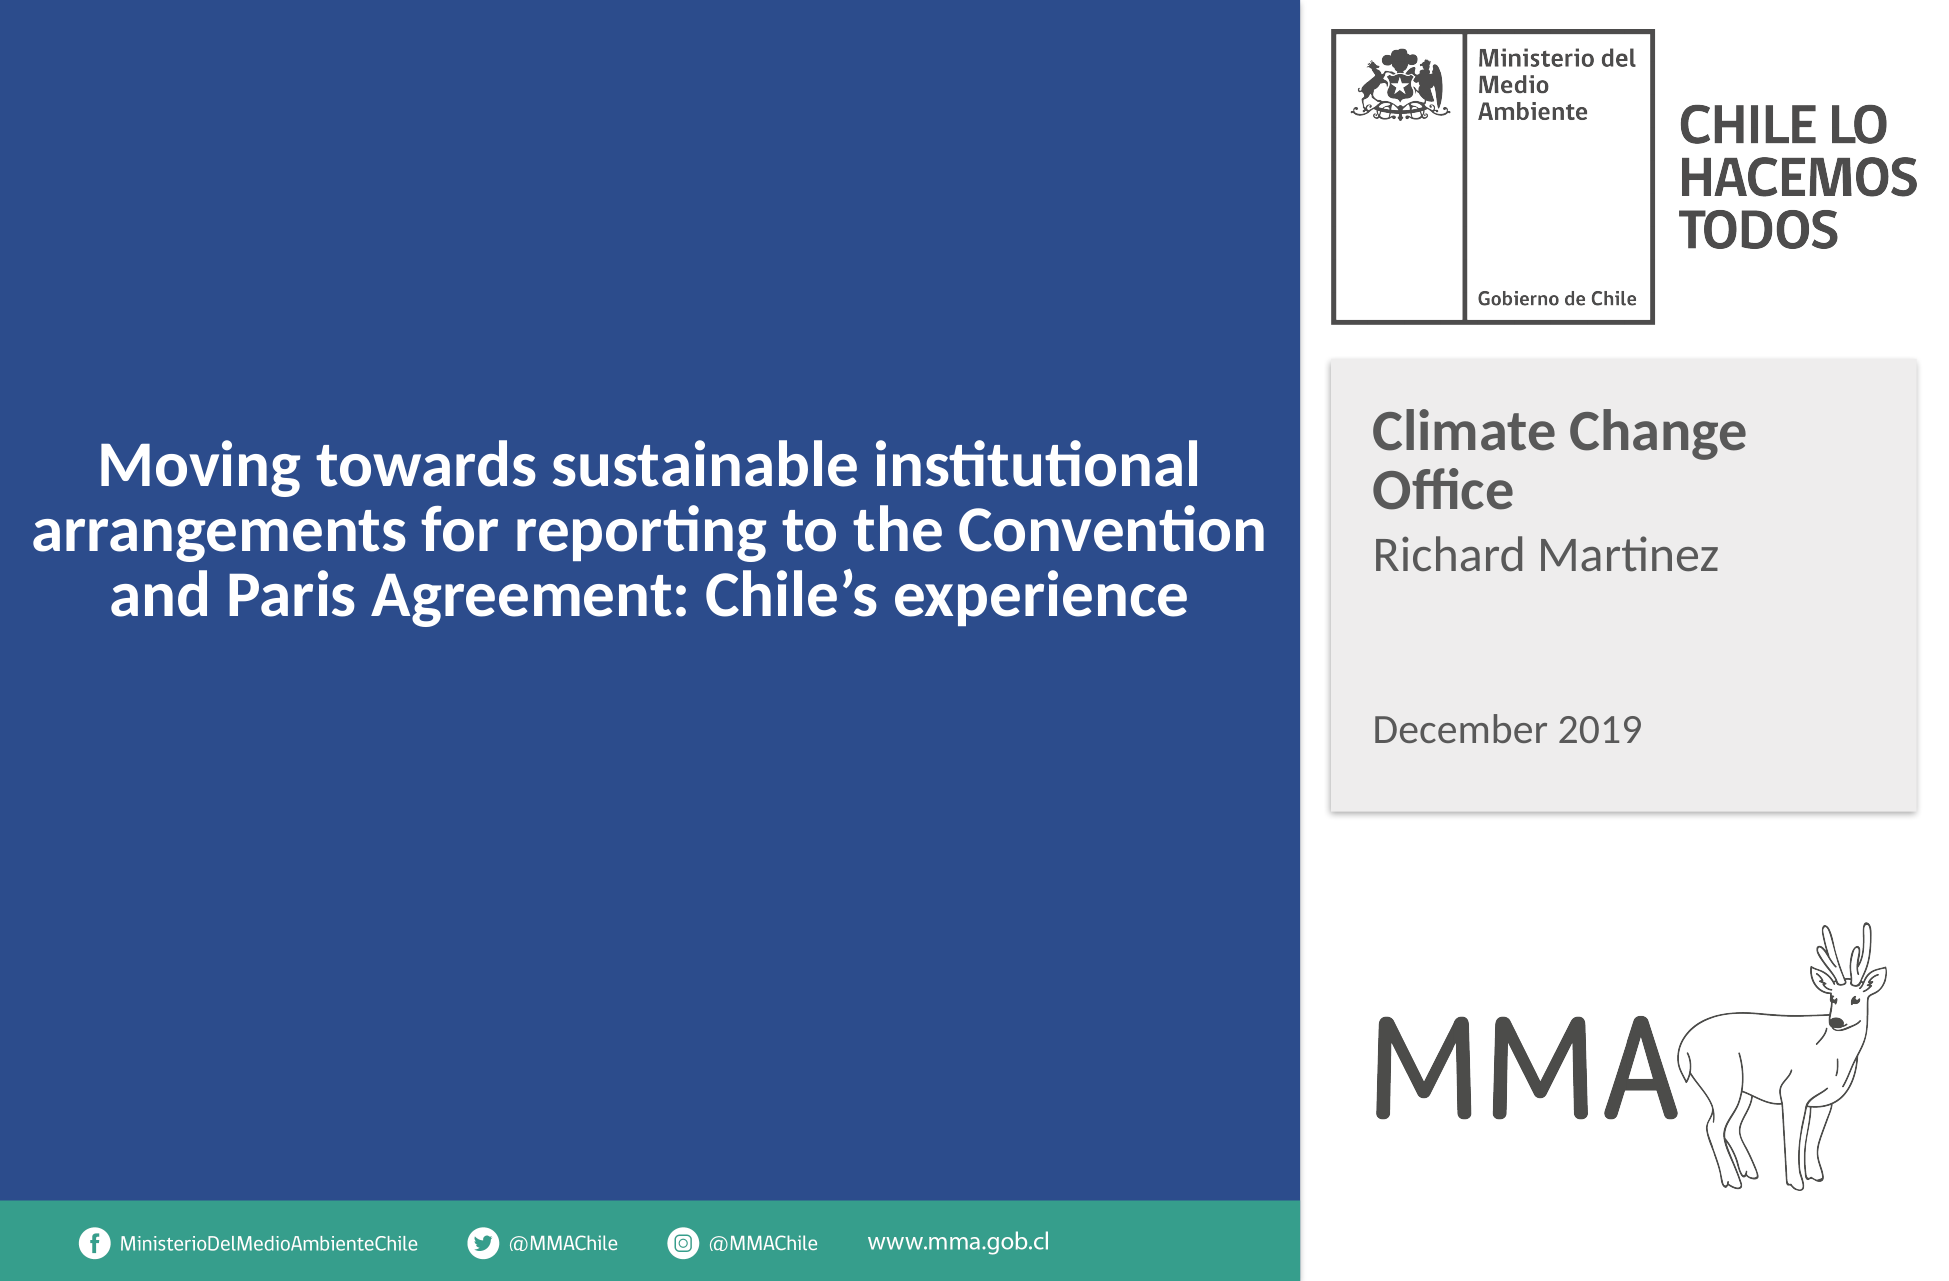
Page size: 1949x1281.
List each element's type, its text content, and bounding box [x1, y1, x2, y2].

picture [1366, 921, 1887, 1191]
subtitle Climate Change Office Richard Martinez December 2019 [1354, 397, 1893, 793]
picture [1331, 29, 1917, 325]
title Moving towards sustainable institutional arrangements for reporting to the Convention and Paris Agreement: Chile’s experience [0, 397, 1301, 673]
picture [0, 1200, 1301, 1281]
